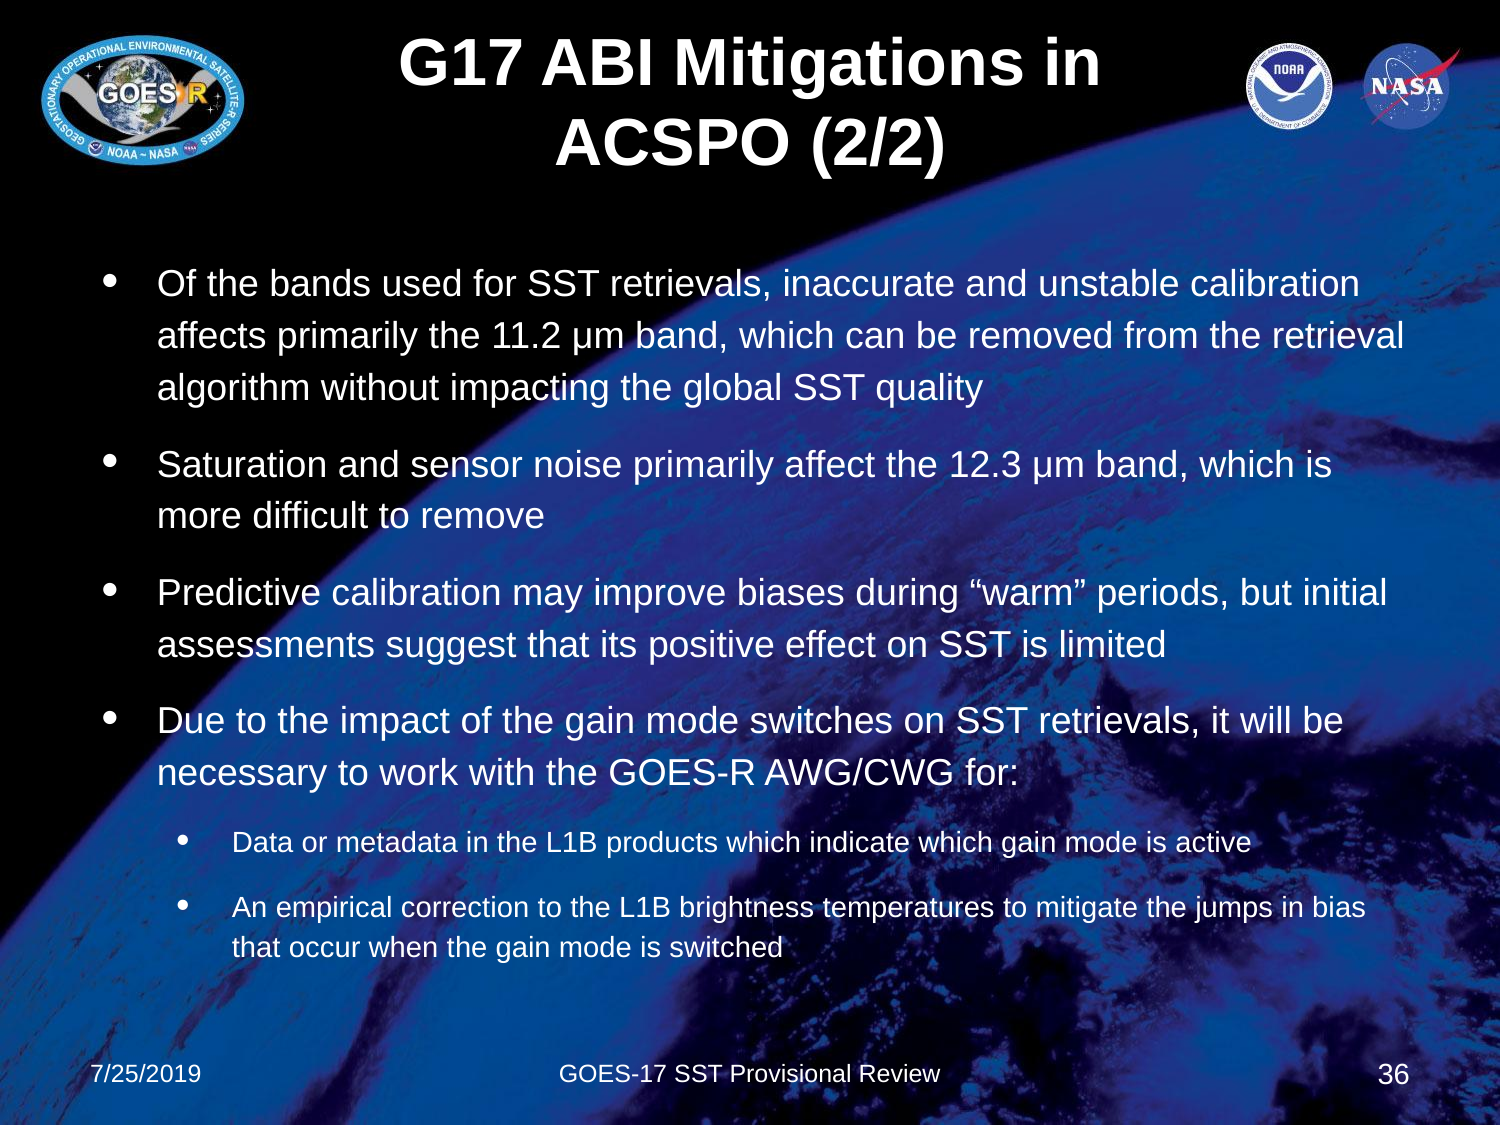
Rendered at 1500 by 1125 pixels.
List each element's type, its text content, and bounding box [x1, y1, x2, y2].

title G17 ABI Mitigations in ACSPO (2/2) [76, 5, 1426, 193]
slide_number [75, 1042, 425, 1103]
picture [0, 0, 1500, 1125]
slide_number 36 [1074, 1042, 1425, 1103]
footer GOES-17 SST Provisional Review [512, 1042, 988, 1103]
list Of the bands used for SST retrievals, inaccurate and unstable calibration affects primarily the 11.2 μm band, which can be removed from the retrieval algorithm without impacting the global SST quality Saturation and sensor noise primarily affect the 12.3 μm band, which is more difficult to remove Predictive calibration may improve biases during “warm” periods, but initial assessments suggest that its positive effect on SST is limited Due to the impact of the gain mode switches on SST retrievals, it will be necessary to work with the GOES-R AWG/CWG for: Data or metadata in the L1B products which indicate which gain mode is active An empirical correction to the L1B brightness temperatures to mitigate the jumps in bias that occur when the gain mode is switched [66, 237, 1433, 978]
